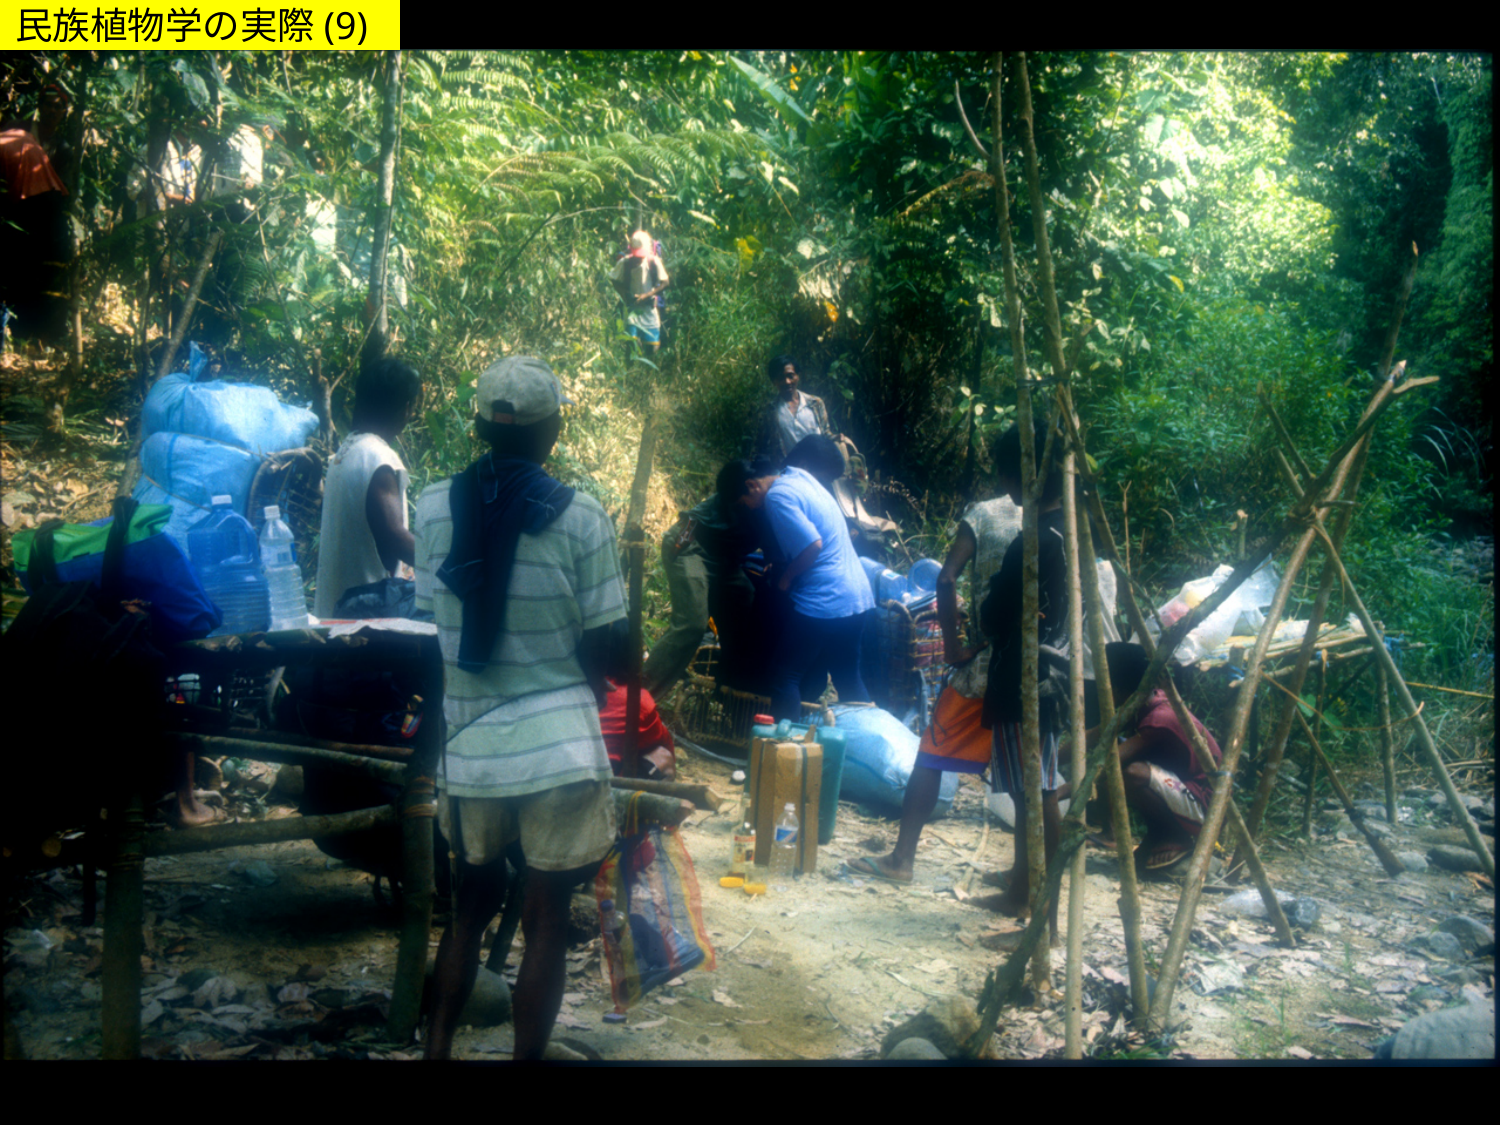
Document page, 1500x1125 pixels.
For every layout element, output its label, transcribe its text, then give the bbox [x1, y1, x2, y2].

picture [0, 49, 1500, 1067]
title 民族植物学の実際(9) [0, 0, 400, 49]
